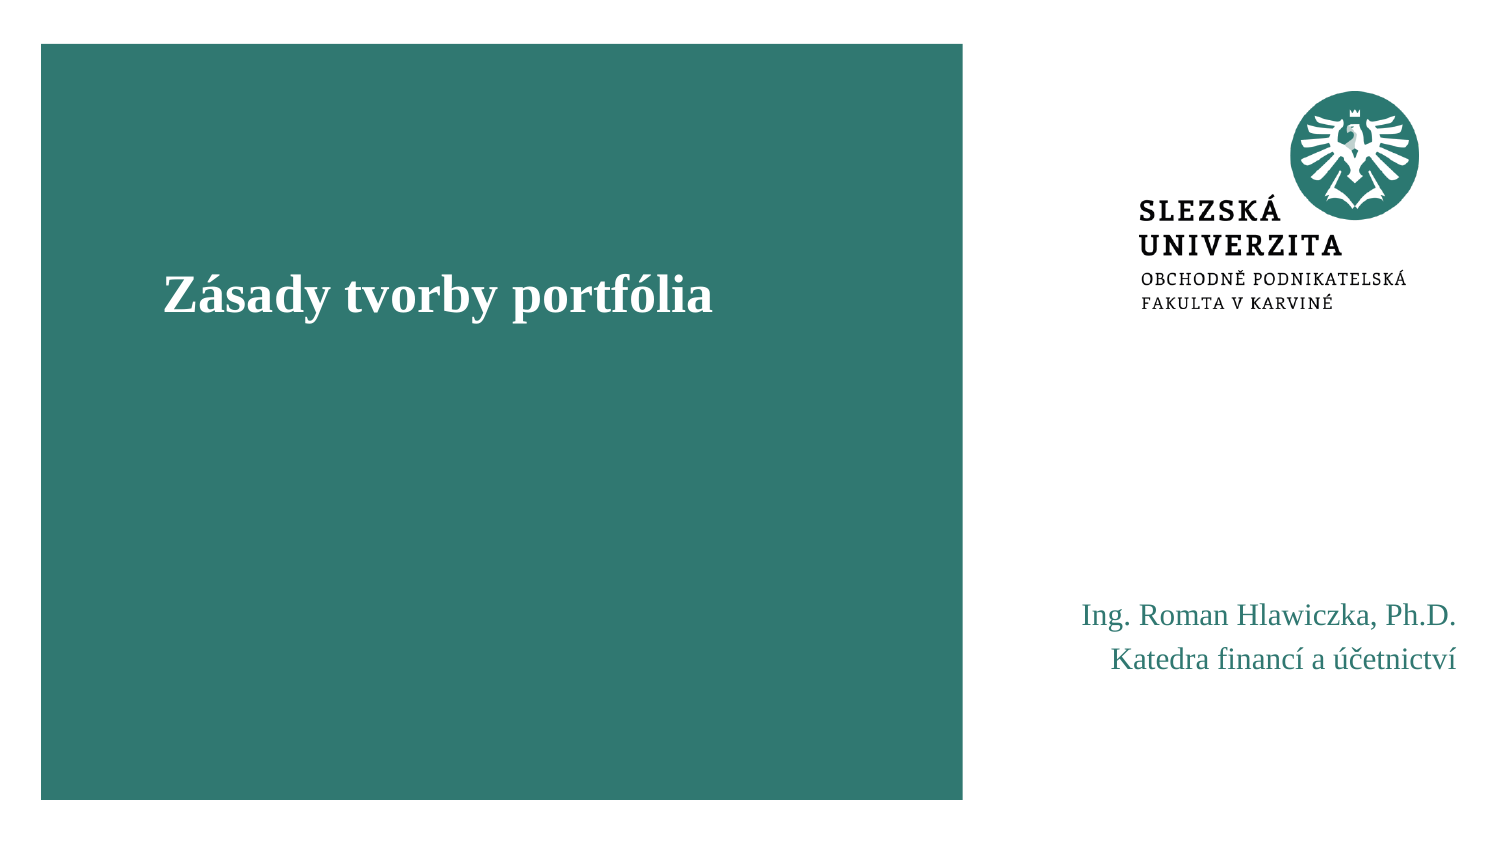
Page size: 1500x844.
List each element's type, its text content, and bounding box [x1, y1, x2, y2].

text_box [39, 42, 965, 802]
title Zásady tvorby portfólia [147, 185, 963, 540]
picture [1139, 90, 1419, 309]
text_box Ing. Roman Hlawiczka, Ph.D. Katedra financí a účetnictví [986, 587, 1472, 800]
